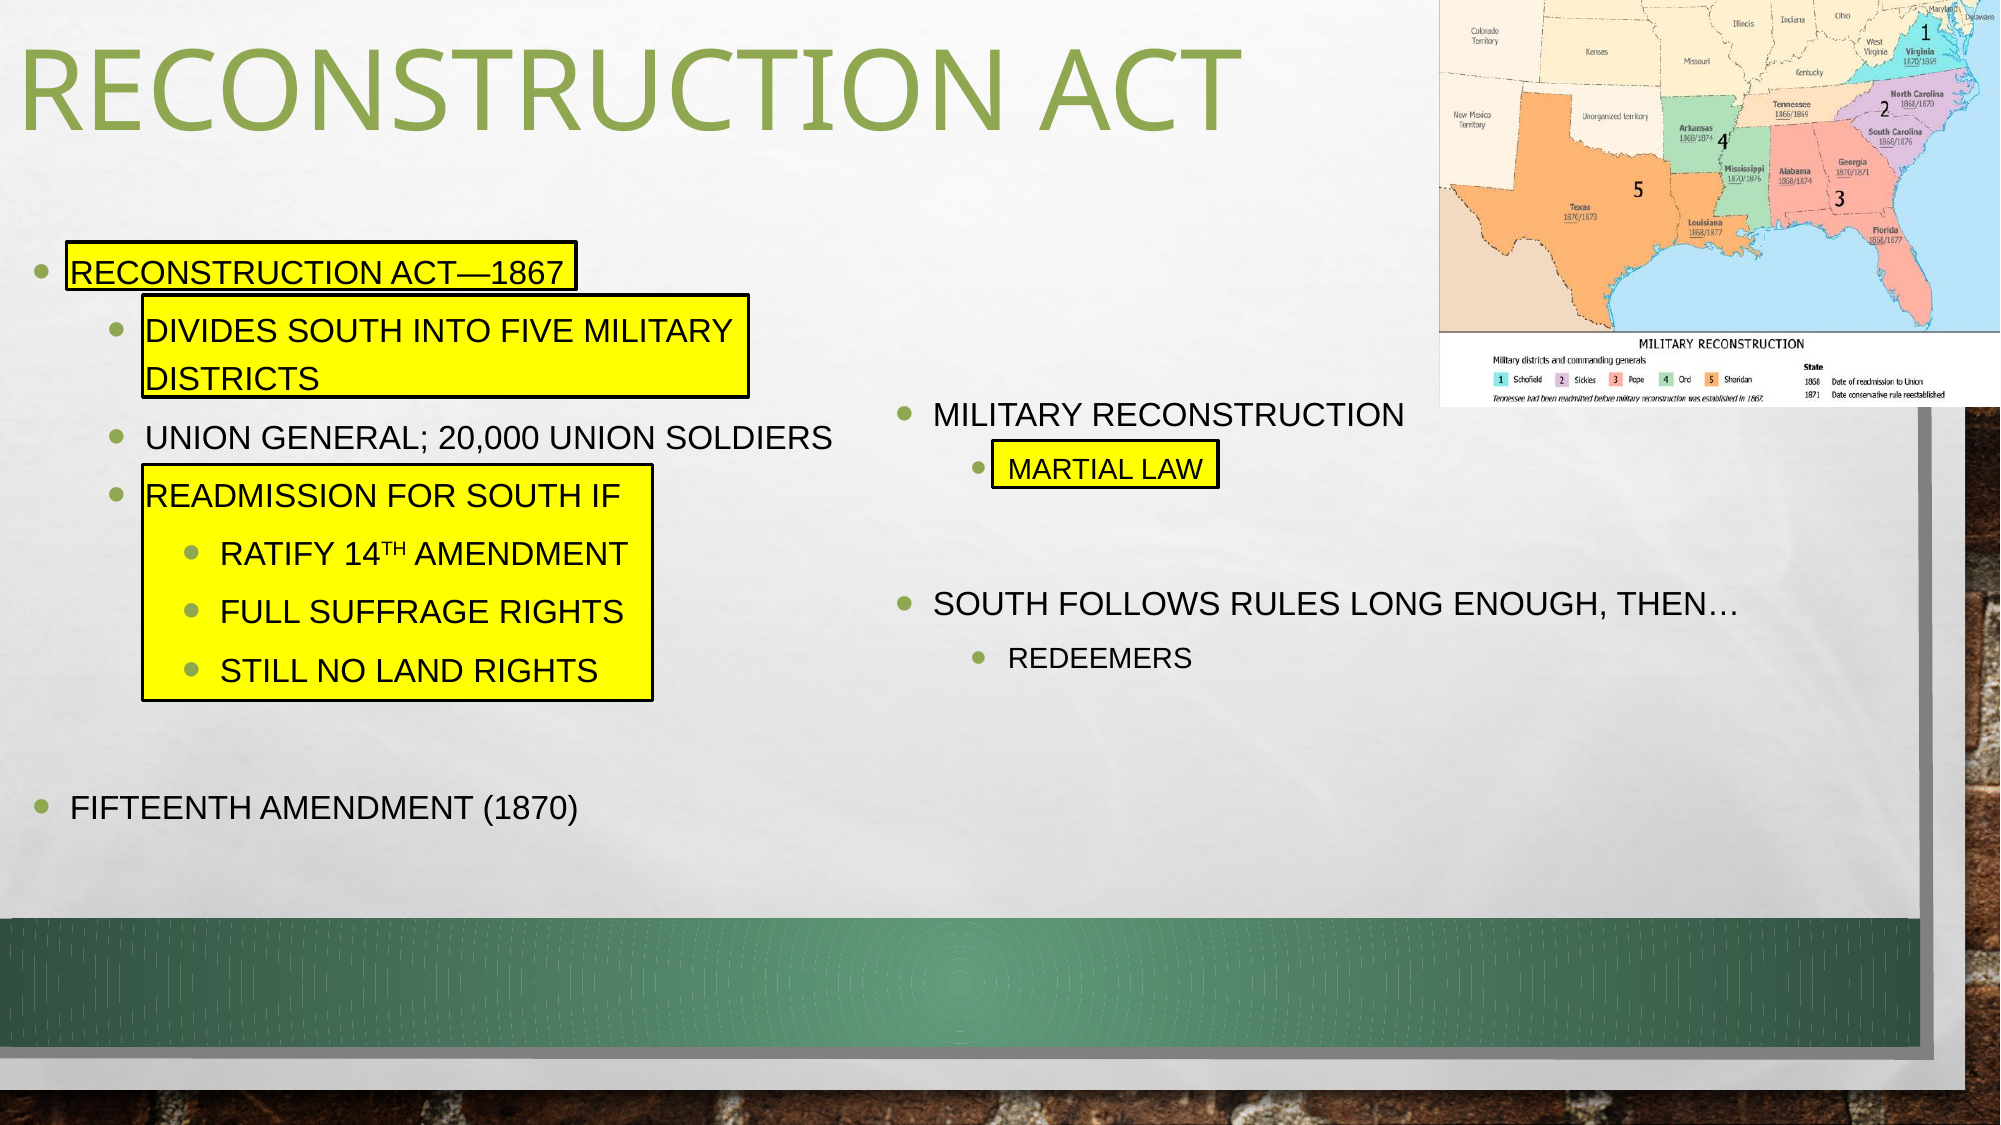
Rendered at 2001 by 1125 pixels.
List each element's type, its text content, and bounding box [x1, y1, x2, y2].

list Reconstruction Act—1867 Divides South into five military districts Union General; 20,000 Union soldiers Readmission for South IF Ratify 14th Amendment Full suffrage rights Still no land rights Fifteenth Amendment (1870) [17, 172, 881, 898]
picture [0, 0, 2000, 1125]
text_box Military Reconstruction Martial Law South follows rules long enough, then… Redeemers [880, 167, 1892, 893]
title Reconstruction Act [0, 0, 1438, 189]
